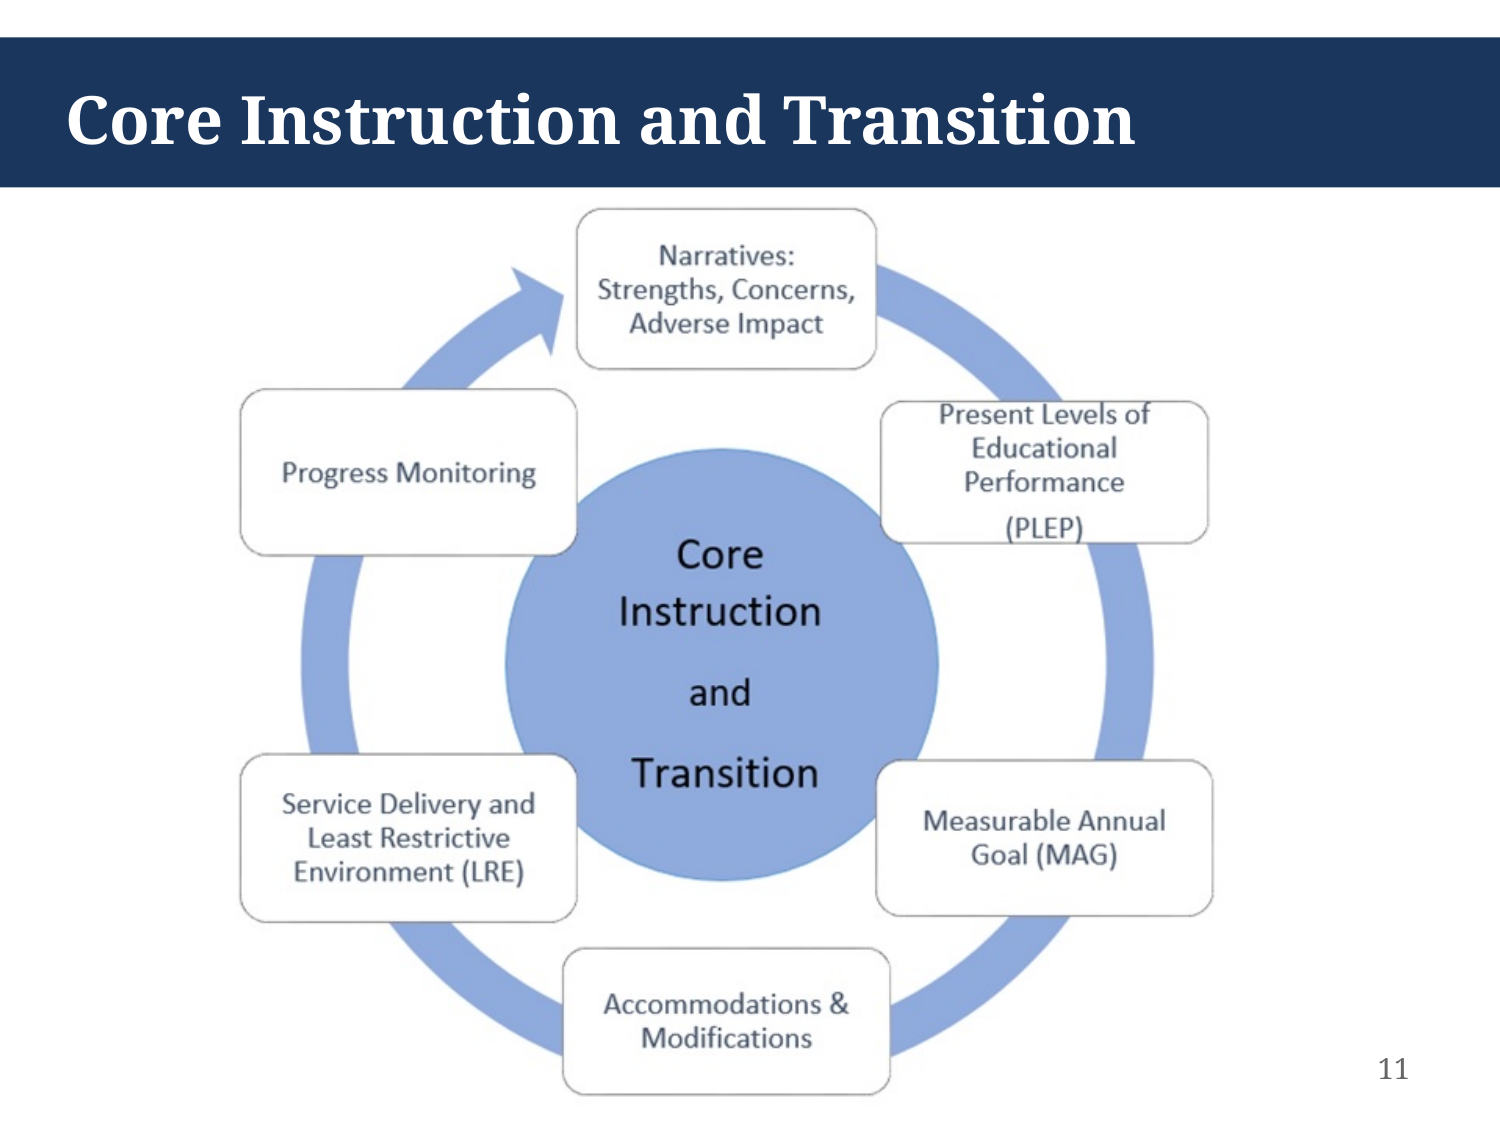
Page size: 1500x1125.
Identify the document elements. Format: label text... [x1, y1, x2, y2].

picture [223, 193, 1240, 1125]
title Core Instruction and Transition [50, 43, 1413, 194]
slide_number 11 [1350, 1042, 1425, 1103]
